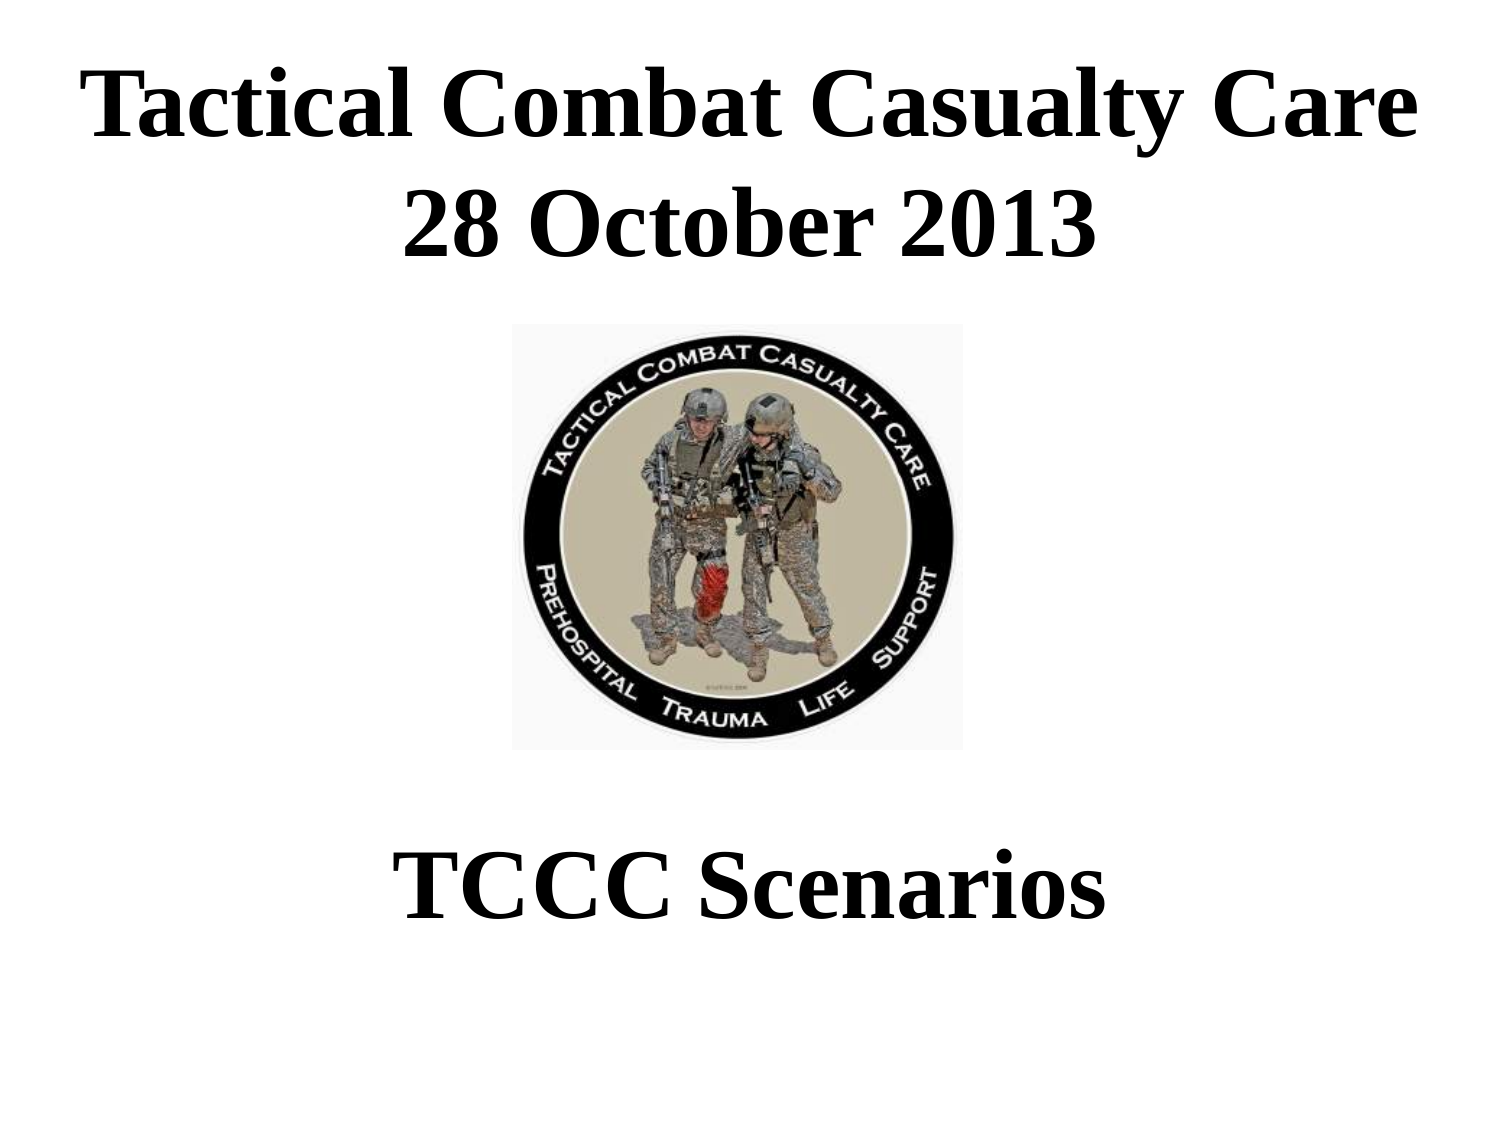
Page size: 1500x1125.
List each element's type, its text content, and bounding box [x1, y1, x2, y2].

title Tactical Combat Casualty Care 28 October 2013 [0, 49, 1500, 263]
list TCCC Scenarios [74, 824, 1426, 976]
picture [512, 324, 964, 751]
